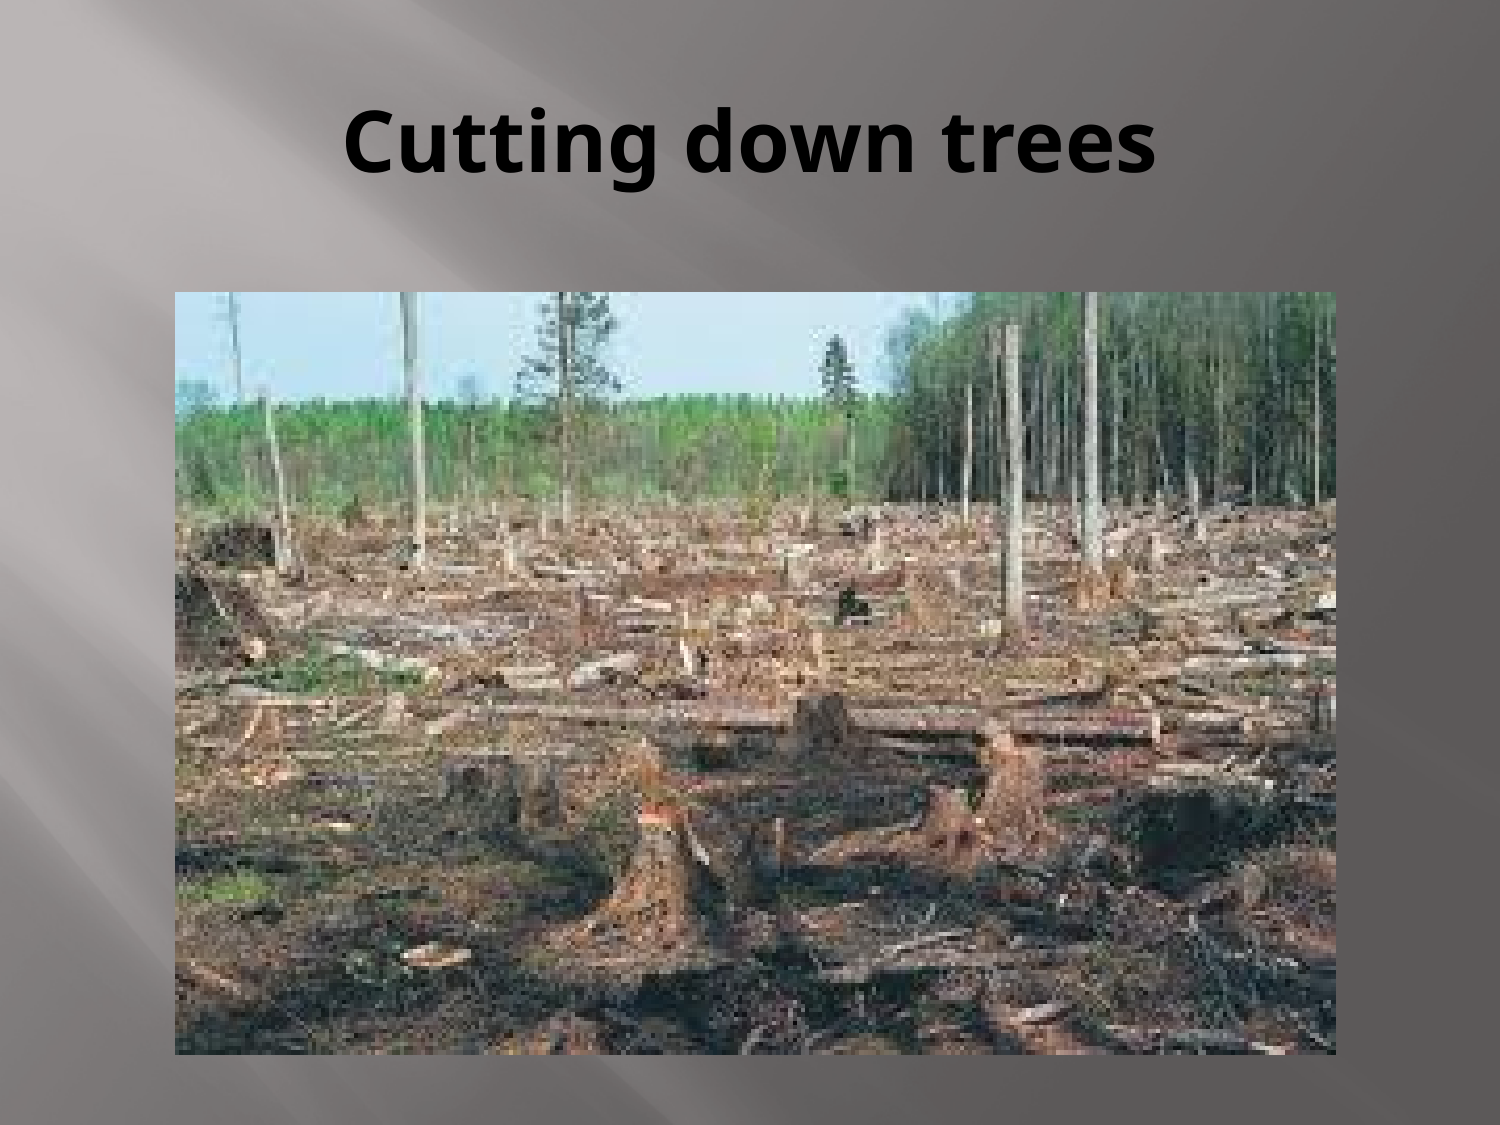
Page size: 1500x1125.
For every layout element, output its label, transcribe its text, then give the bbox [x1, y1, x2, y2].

title Cutting down trees [75, 45, 1425, 233]
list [175, 292, 1337, 1055]
